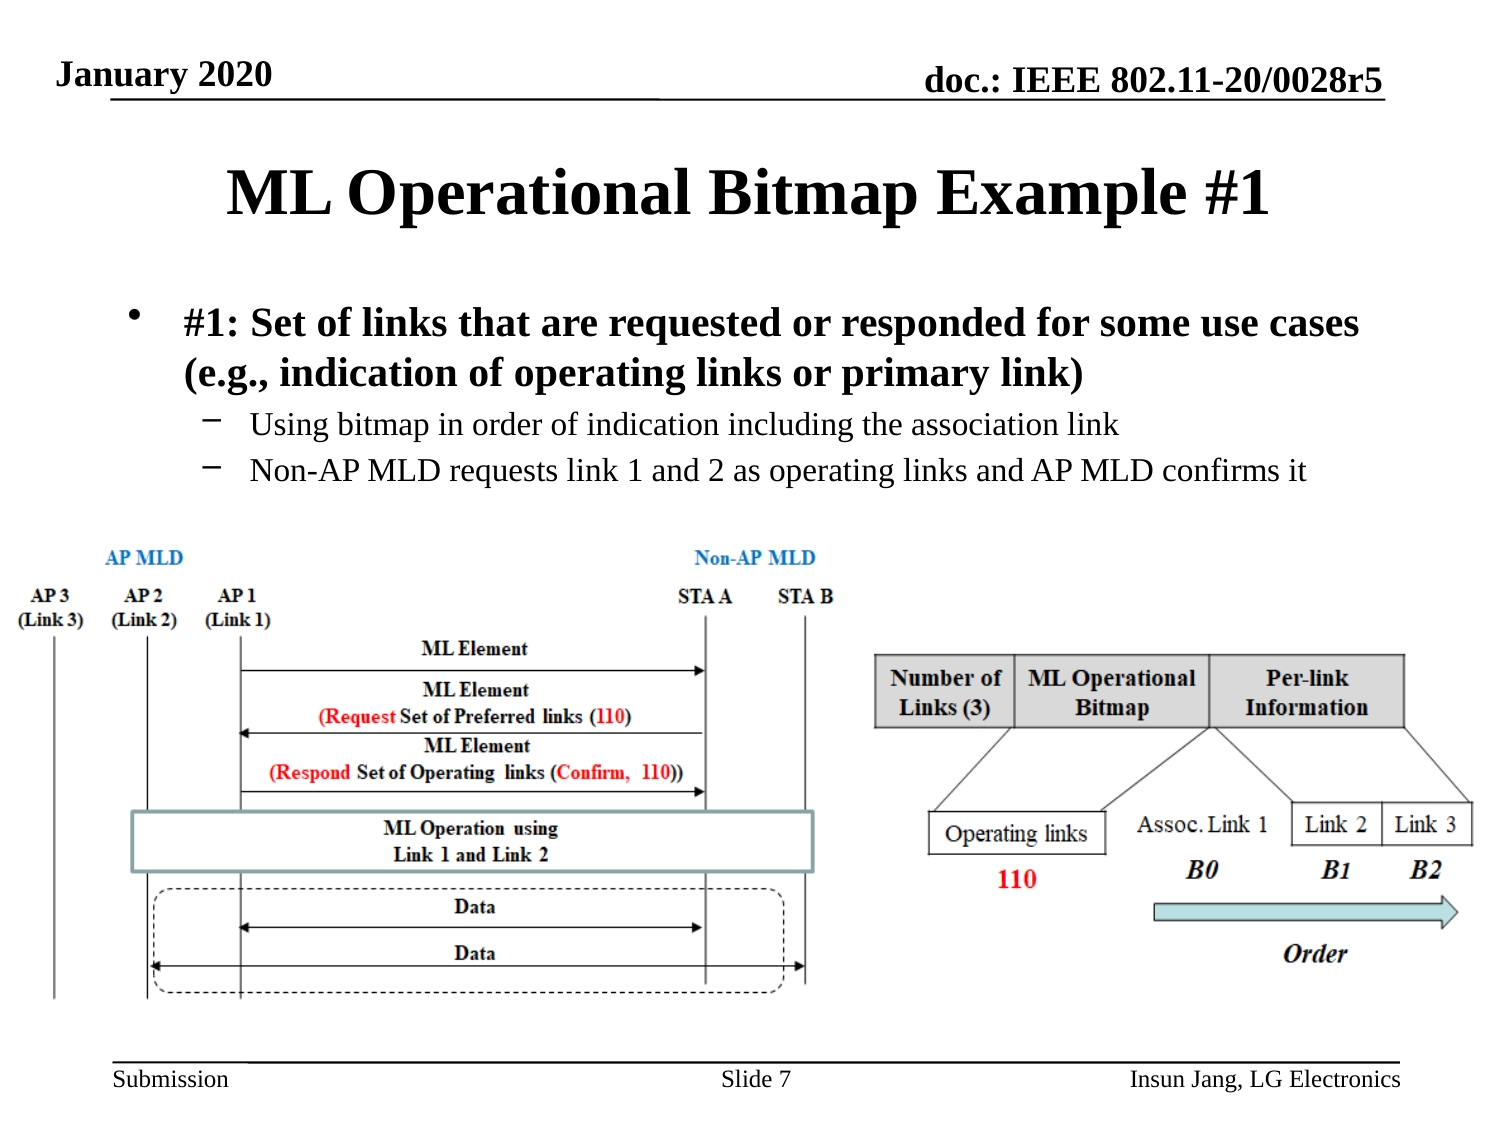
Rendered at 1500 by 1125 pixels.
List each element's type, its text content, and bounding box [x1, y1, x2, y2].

footer Insun Jang, LG Electronics [1125, 1061, 1402, 1093]
list #1: Set of links that are requested or responded for some use cases (e.g., indication of operating links or primary link) Using bitmap in order of indication including the association link Non-AP MLD requests link 1 and 2 as operating links and AP MLD confirms it [112, 287, 1388, 535]
slide_number Slide 7 [712, 1061, 800, 1093]
title ML Operational Bitmap Example #1 [112, 112, 1388, 263]
picture [3, 537, 1476, 1001]
